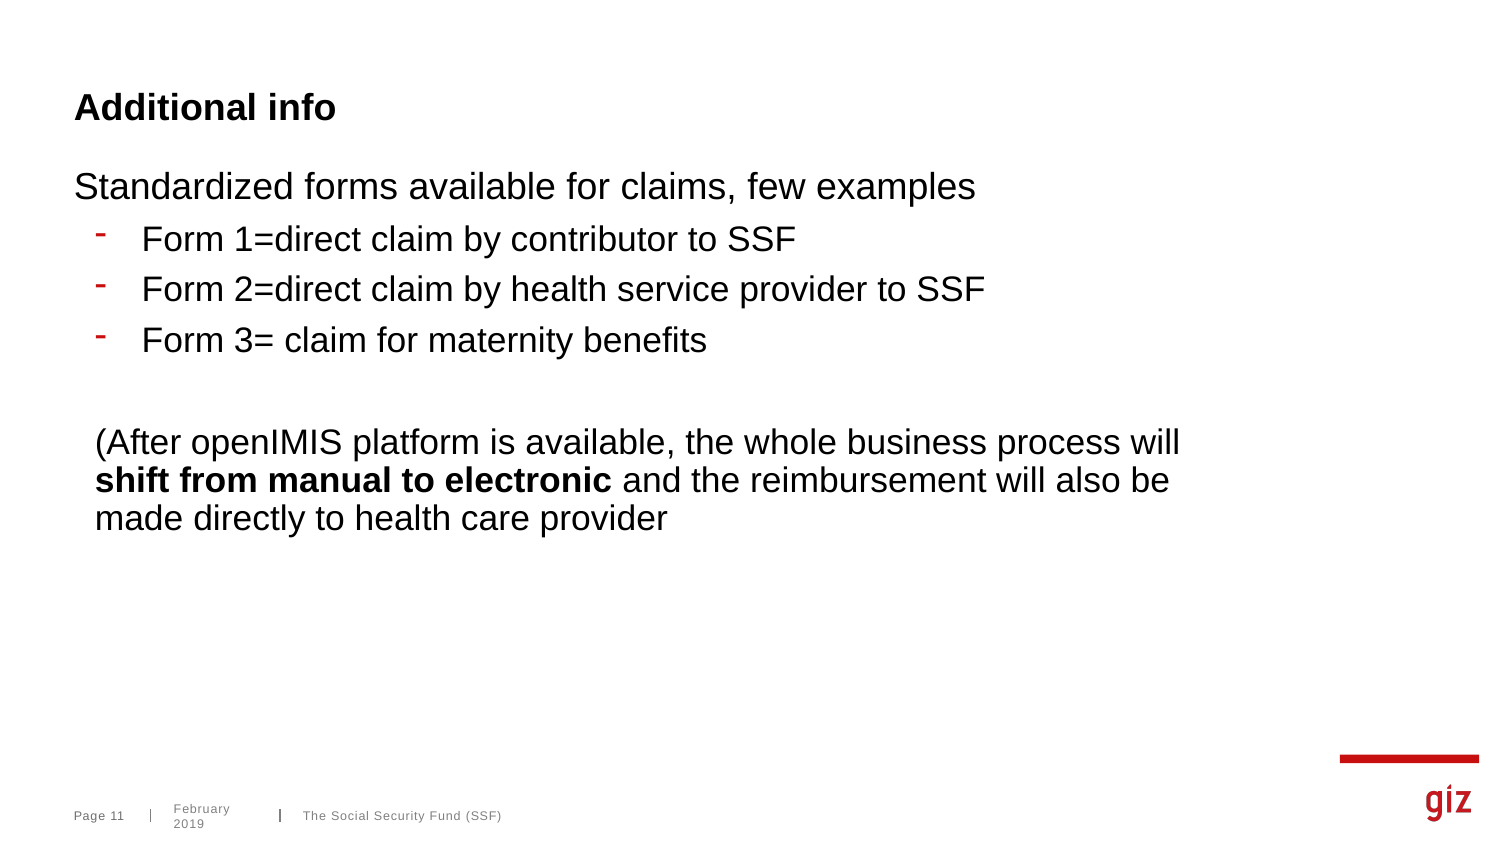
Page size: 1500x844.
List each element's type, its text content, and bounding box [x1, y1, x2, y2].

title Additional info [73, 39, 1480, 129]
picture [1425, 783, 1477, 823]
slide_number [173, 808, 262, 824]
slide_number Page 11 [73, 808, 148, 824]
list Standardized forms available for claims, few examples Form 1=direct claim by contributor to SSF Form 2=direct claim by health service provider to SSF Form 3= claim for maternity benefits (After openIMIS platform is available, the whole business process will shift from manual to electronic and the reimbursement will also be made directly to health care provider [73, 167, 1251, 741]
footer The Social Security Fund (SSF) [302, 808, 1251, 824]
